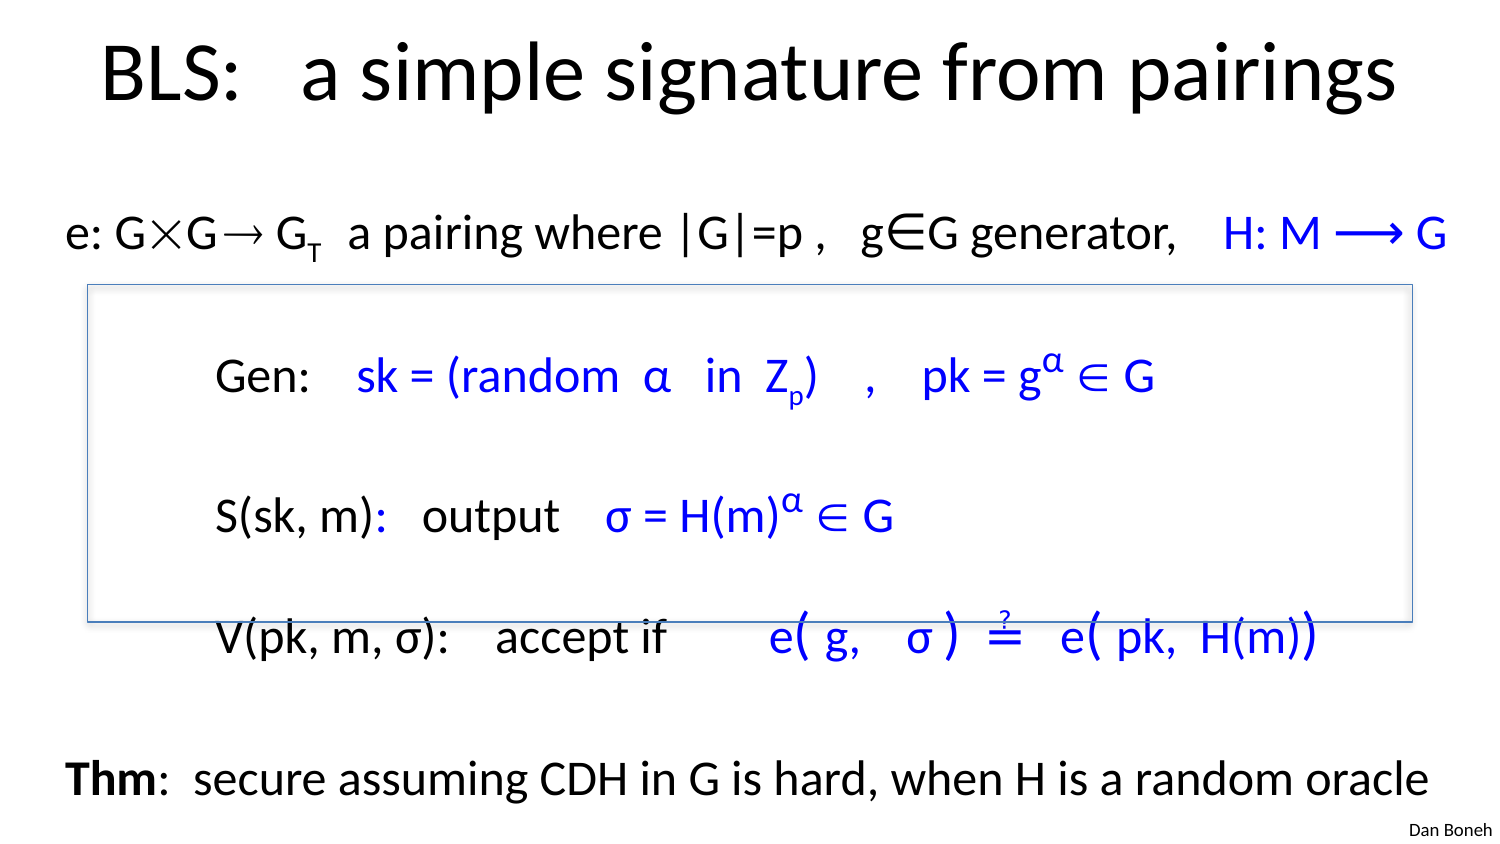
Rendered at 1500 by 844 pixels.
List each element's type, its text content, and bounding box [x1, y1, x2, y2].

title BLS: a simple signature from pairings [75, 0, 1425, 138]
text_box [87, 284, 1413, 623]
list e: GG  GT a pairing where |G|=p , g∈G generator, H: M ⟶ G Gen: sk = (random α in Zp) , pk = gα  G S(sk, m): output σ = H(m)α  G V(pk, m, σ): accept if e( g, σ ) ≟ e( pk, H(m)) Thm: secure assuming CDH in G is hard, when H is a random oracle [50, 159, 1500, 822]
